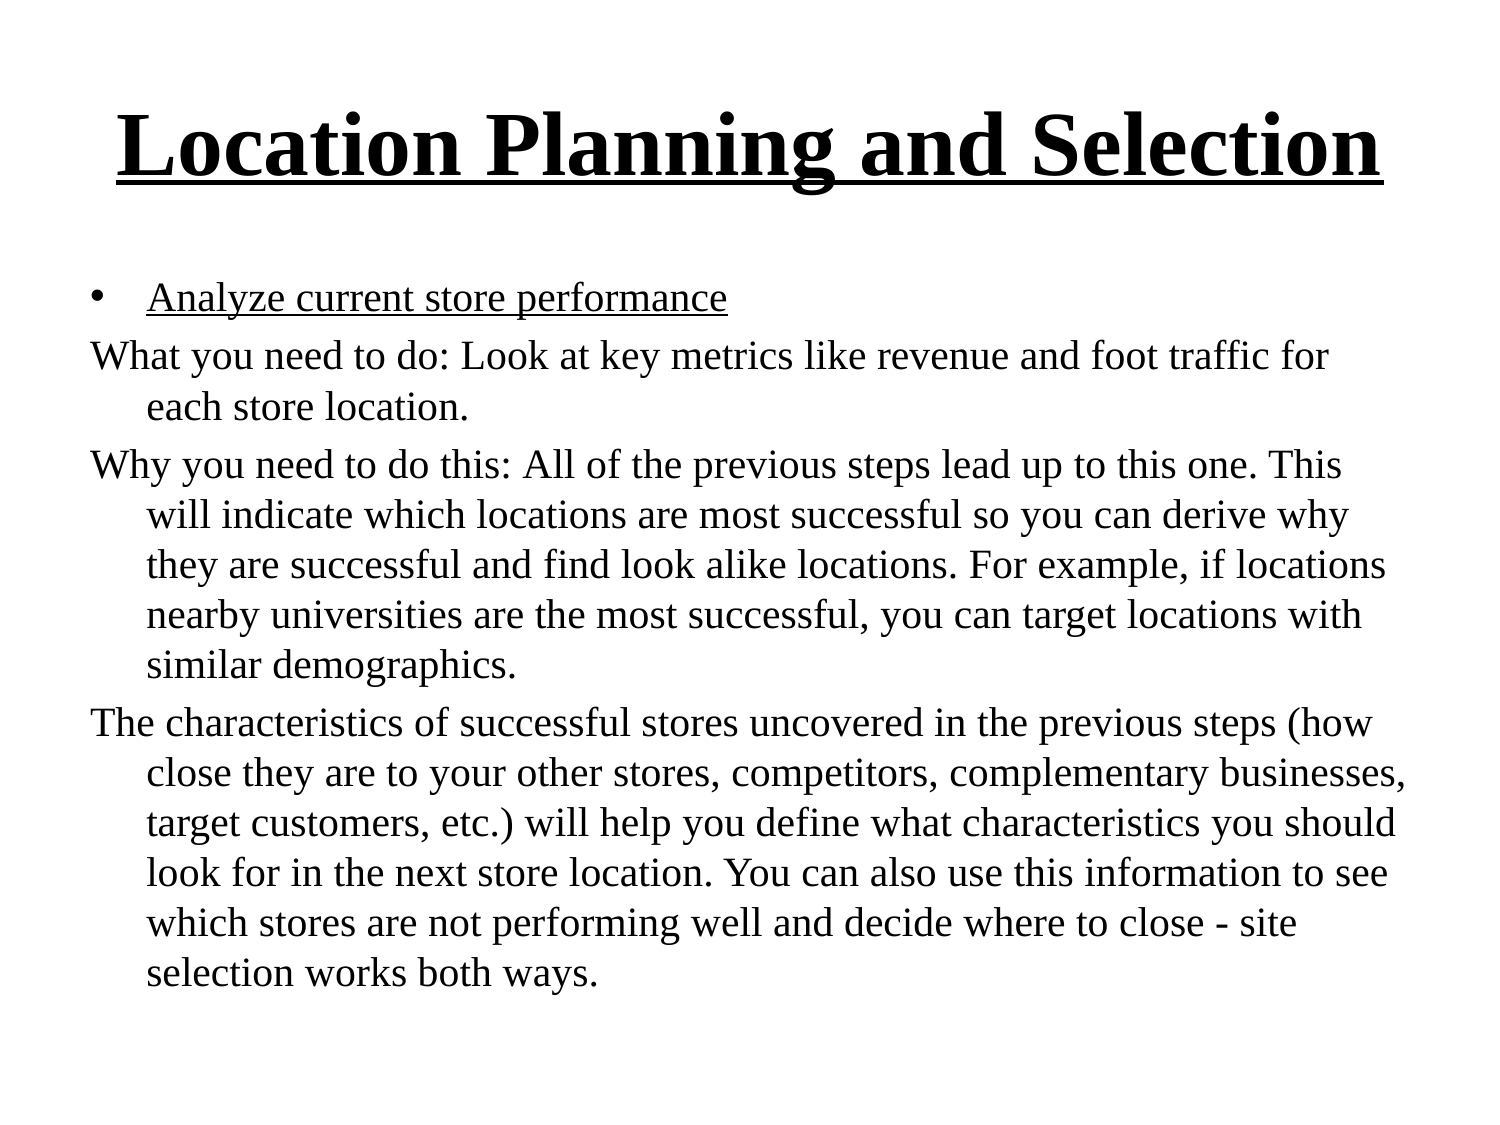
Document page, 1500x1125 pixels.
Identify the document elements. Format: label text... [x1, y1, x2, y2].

title Location Planning and Selection [75, 45, 1425, 233]
list Analyze current store performance What you need to do: Look at key metrics like revenue and foot traffic for each store location.‍ Why you need to do this: All of the previous steps lead up to this one. This will indicate which locations are most successful so you can derive why they are successful and find look alike locations. For example, if locations nearby universities are the most successful, you can target locations with similar demographics. The characteristics of successful stores uncovered in the previous steps (how close they are to your other stores, competitors, complementary businesses, target customers, etc.) will help you define what characteristics you should look for in the next store location. You can also use this information to see which stores are not performing well and decide where to close - site selection works both ways. [75, 262, 1425, 1005]
